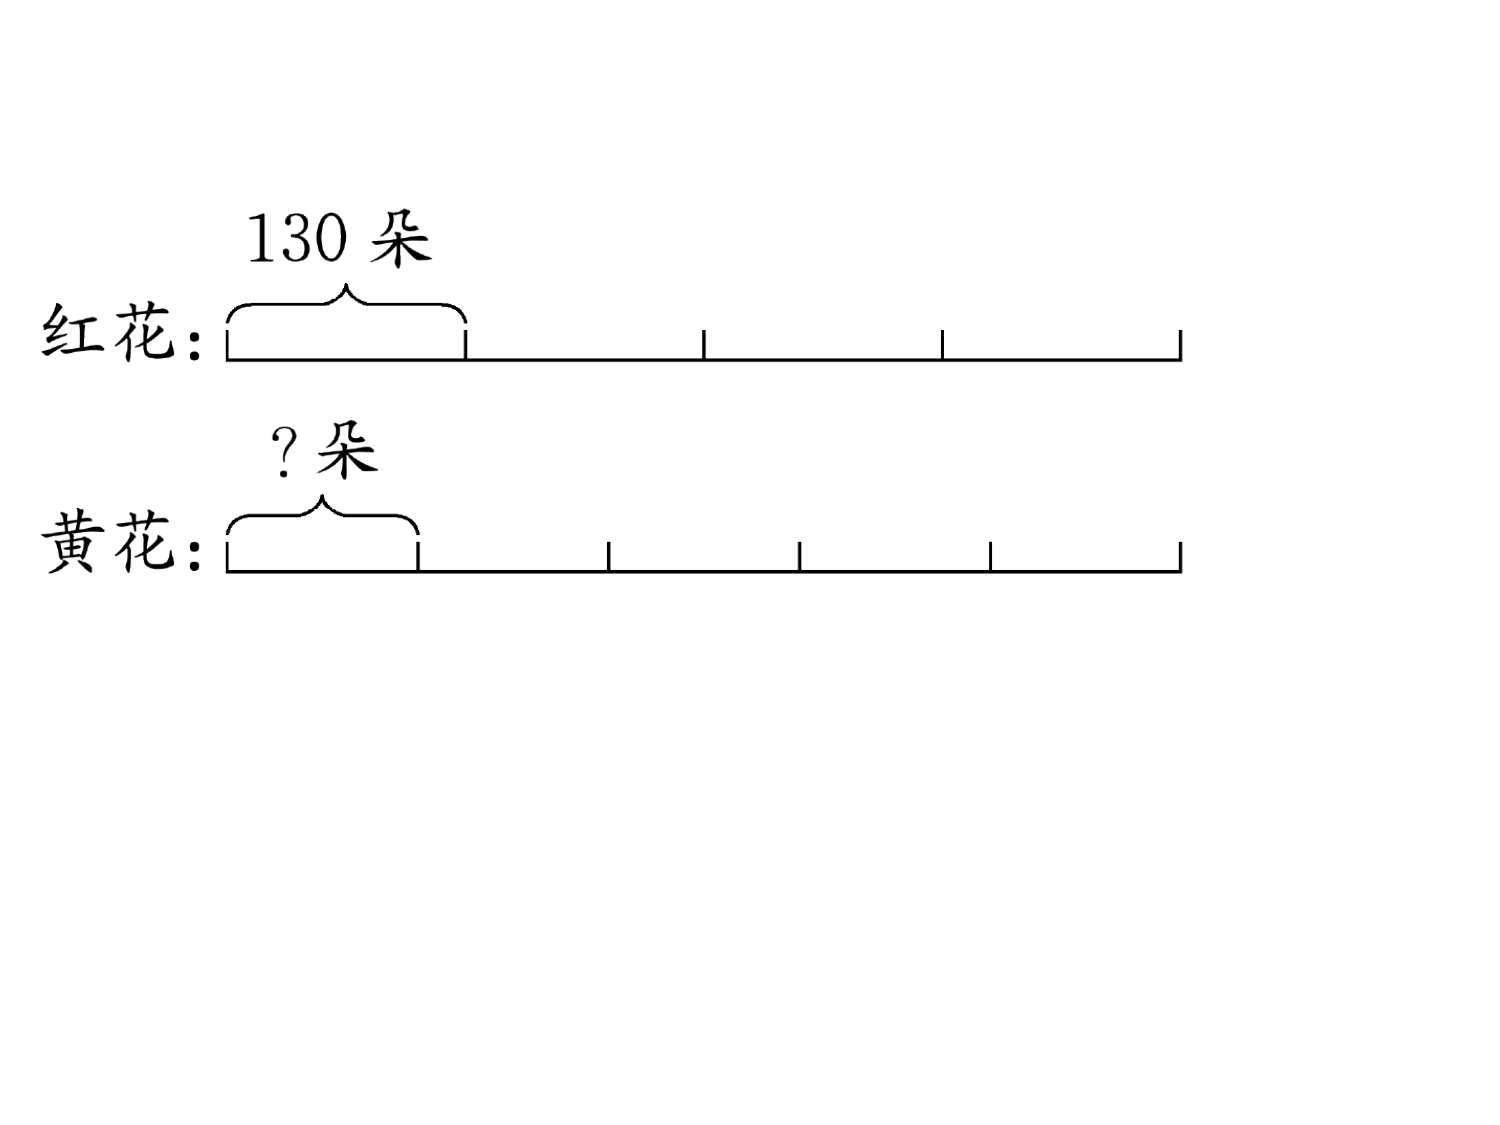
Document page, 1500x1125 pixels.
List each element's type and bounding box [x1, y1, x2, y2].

picture [35, 177, 1453, 1010]
